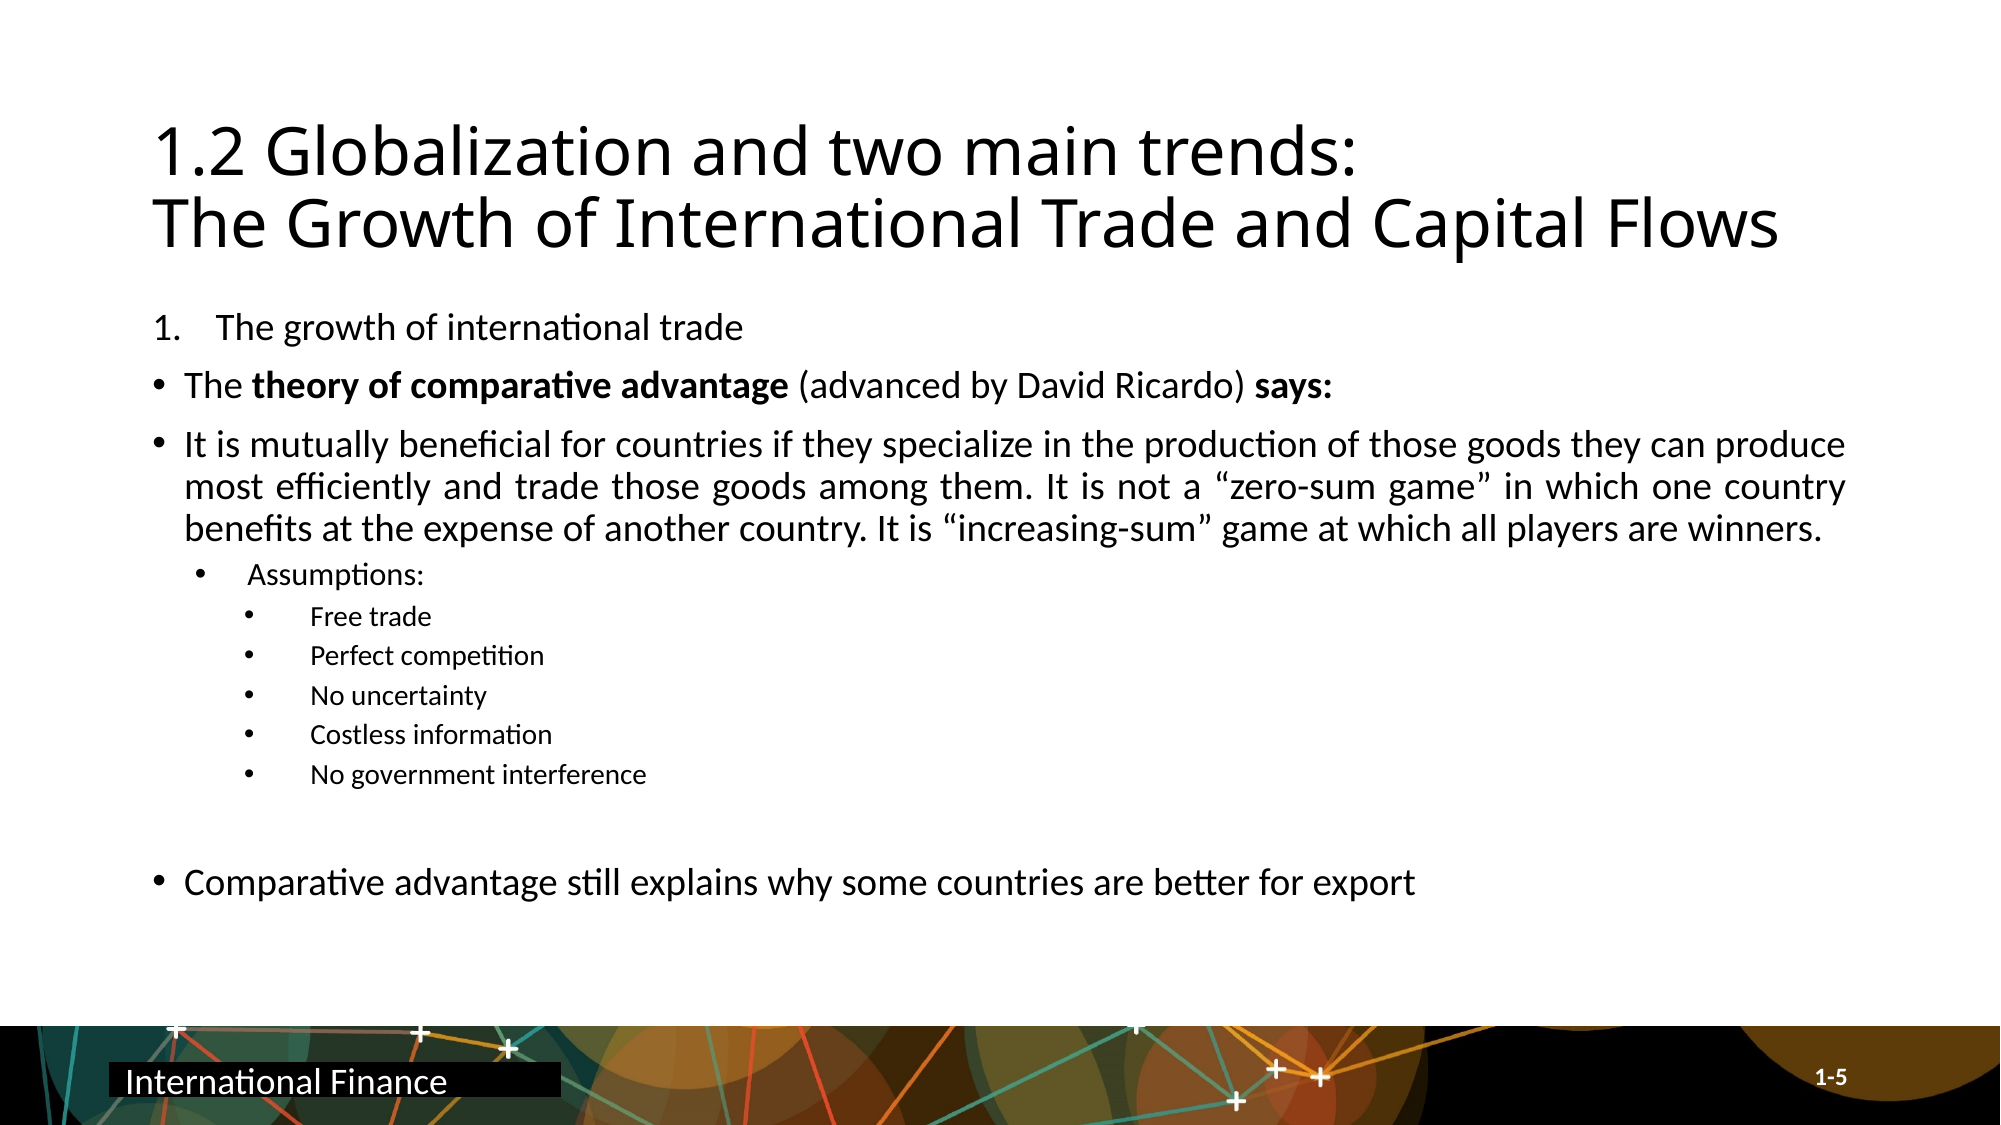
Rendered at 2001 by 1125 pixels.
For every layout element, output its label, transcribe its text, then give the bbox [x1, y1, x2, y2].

picture [0, 1026, 2000, 1125]
text_box International Finance [109, 1062, 561, 1097]
list The growth of international trade The theory of comparative advantage (advanced by David Ricardo) says: It is mutually beneficial for countries if they specialize in the production of those goods they can produce most efficiently and trade those goods among them. It is not a “zero-sum game” in which one country benefits at the expense of another country. It is “increasing-sum” game at which all players are winners. Assumptions: Free trade Perfect competition No uncertainty Costless information No government interference Comparative advantage still explains why some countries are better for export [137, 299, 1863, 1014]
title 1.2 Globalization and two main trends: The Growth of International Trade and Capital Flows [137, 59, 1863, 278]
